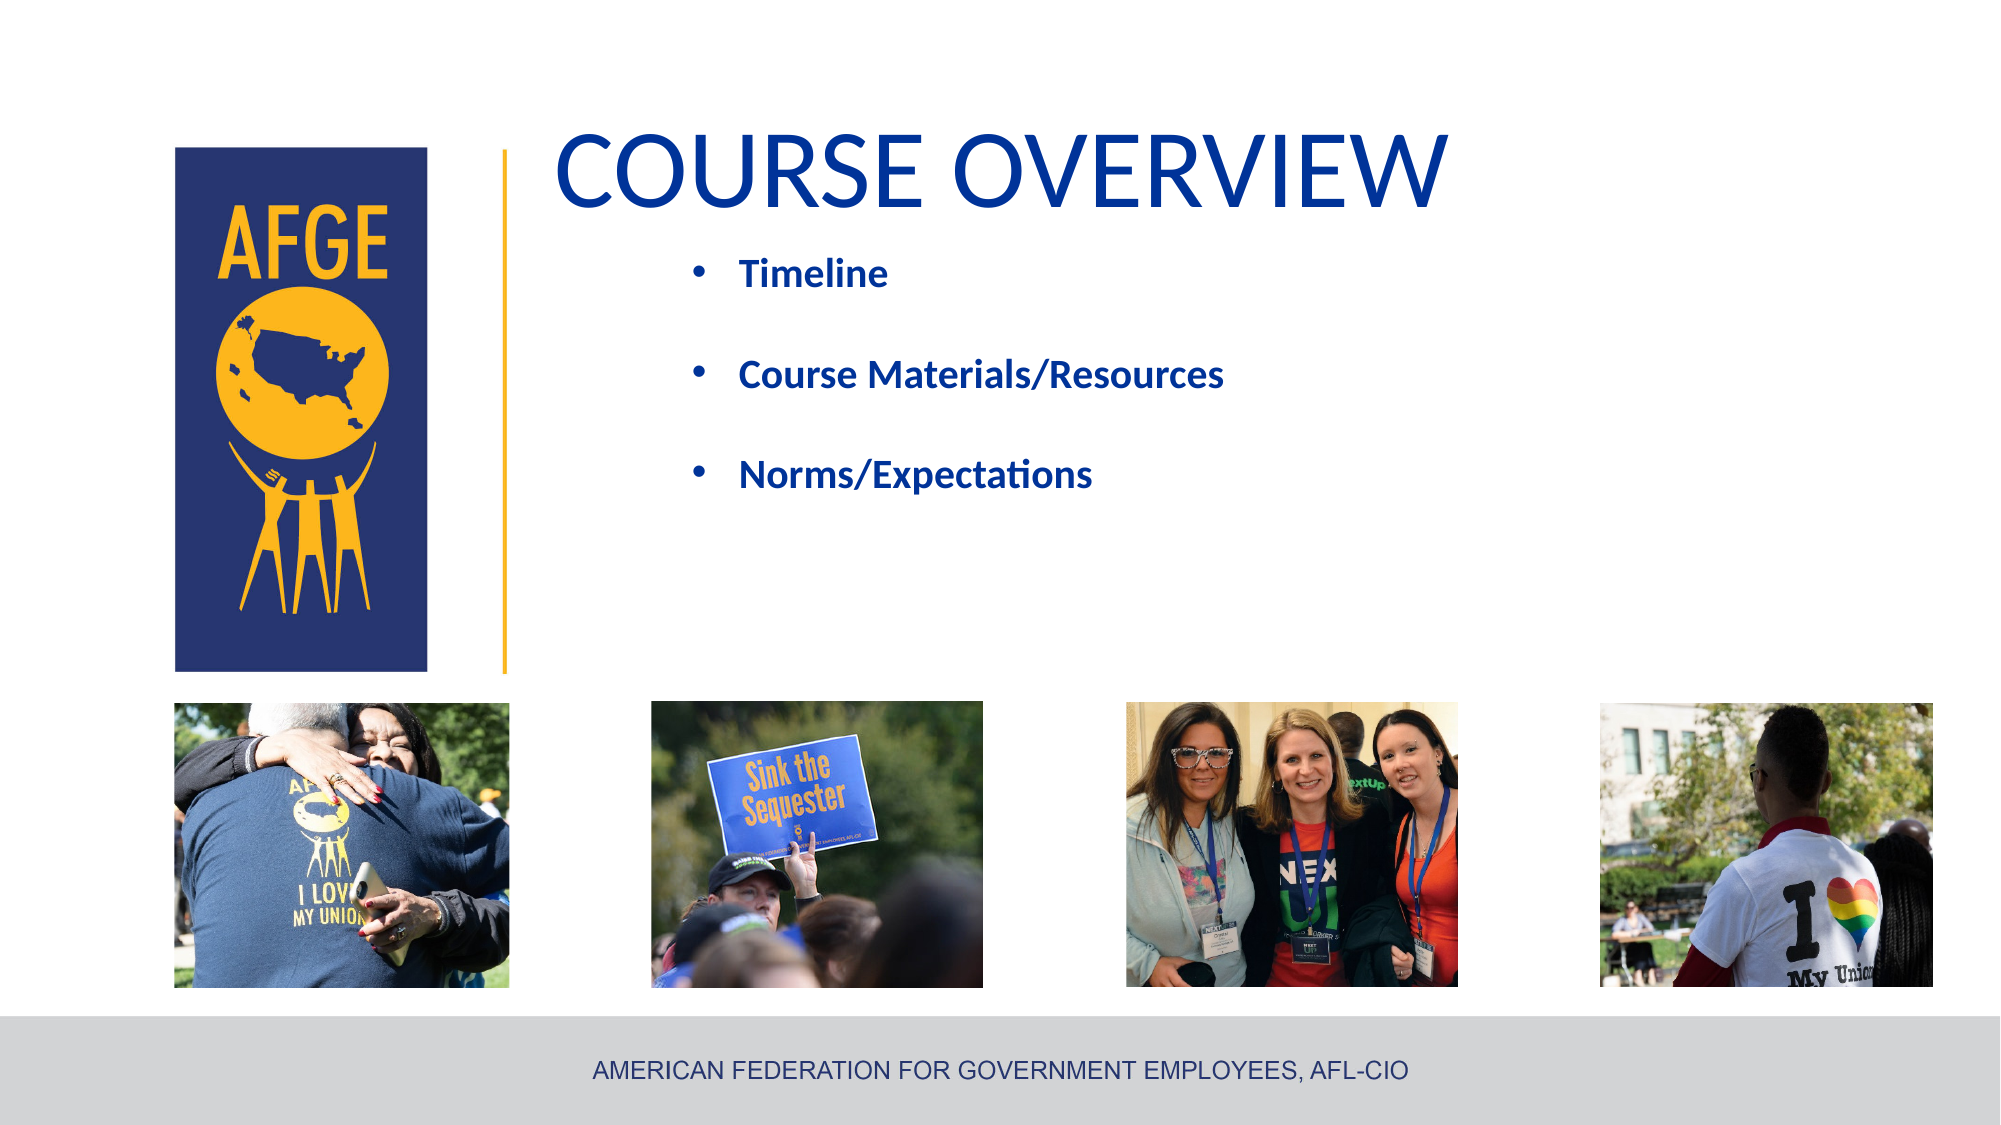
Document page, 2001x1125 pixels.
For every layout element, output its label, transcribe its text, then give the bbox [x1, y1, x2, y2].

text_box Timeline Course Materials/Resources Norms/Expectations [677, 238, 1871, 504]
title COURSE OVERVIEW [539, 79, 1934, 239]
picture [0, 0, 2001, 1125]
